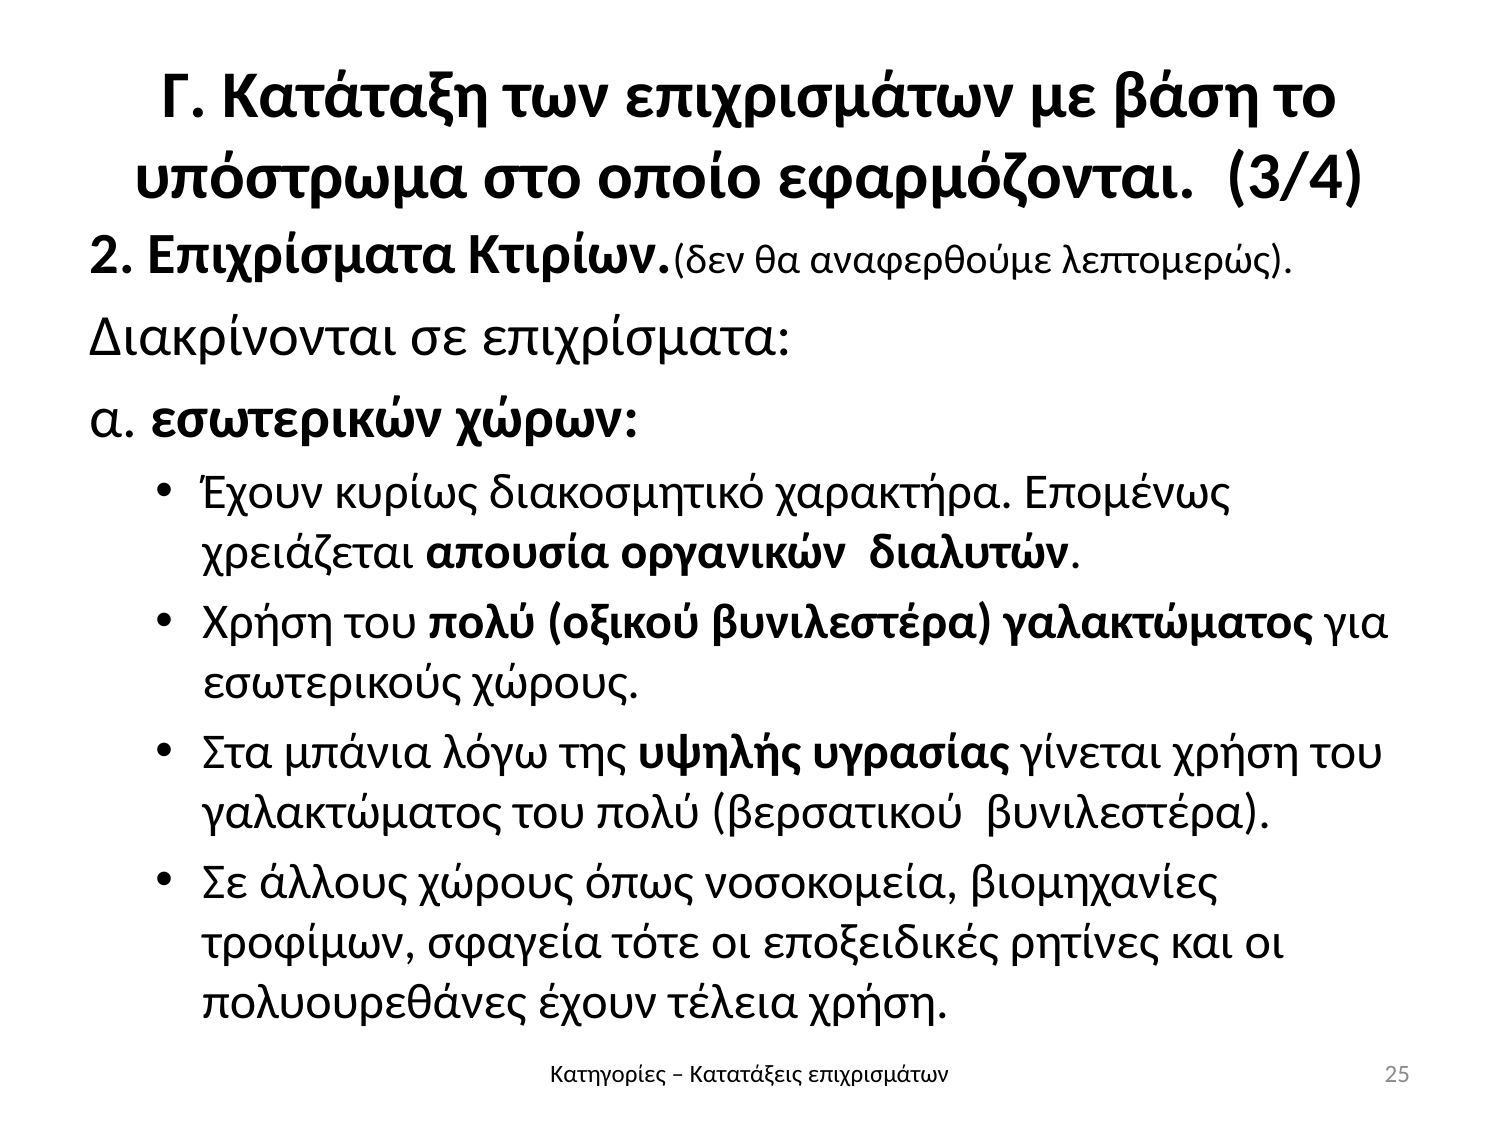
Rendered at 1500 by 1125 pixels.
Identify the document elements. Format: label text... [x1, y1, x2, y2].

slide_number 25 [1074, 1042, 1425, 1103]
title Γ. Κατάταξη των επιχρισμάτων με βάση το υπόστρωμα στο οποίο εφαρμόζονται. (3/4) [75, 19, 1425, 208]
text_box 2. Επιχρίσματα Κτιρίων.(δεν θα αναφερθούμε λεπτομερώς). Διακρίνονται σε επιχρίσματα: α. εσωτερικών χώρων: Έχουν κυρίως διακοσμητικό χαρακτήρα. Επομένως χρειάζεται απουσία οργανικών διαλυτών. Χρήση του πολύ (οξικού βυνιλεστέρα) γαλακτώματος για εσωτερικούς χώρους. Στα μπάνια λόγω της υψηλής υγρασίας γίνεται χρήση του γαλακτώματος του πολύ (βερσατικού βυνιλεστέρα). Σε άλλους χώρους όπως νοσοκομεία, βιομηχανίες τροφίμων, σφαγεία τότε οι εποξειδικές ρητίνες και οι πολυουρεθάνες έχουν τέλεια χρήση. [74, 208, 1425, 1047]
footer Κατηγορίες – Κατατάξεις επιχρισμάτων [512, 1042, 988, 1103]
